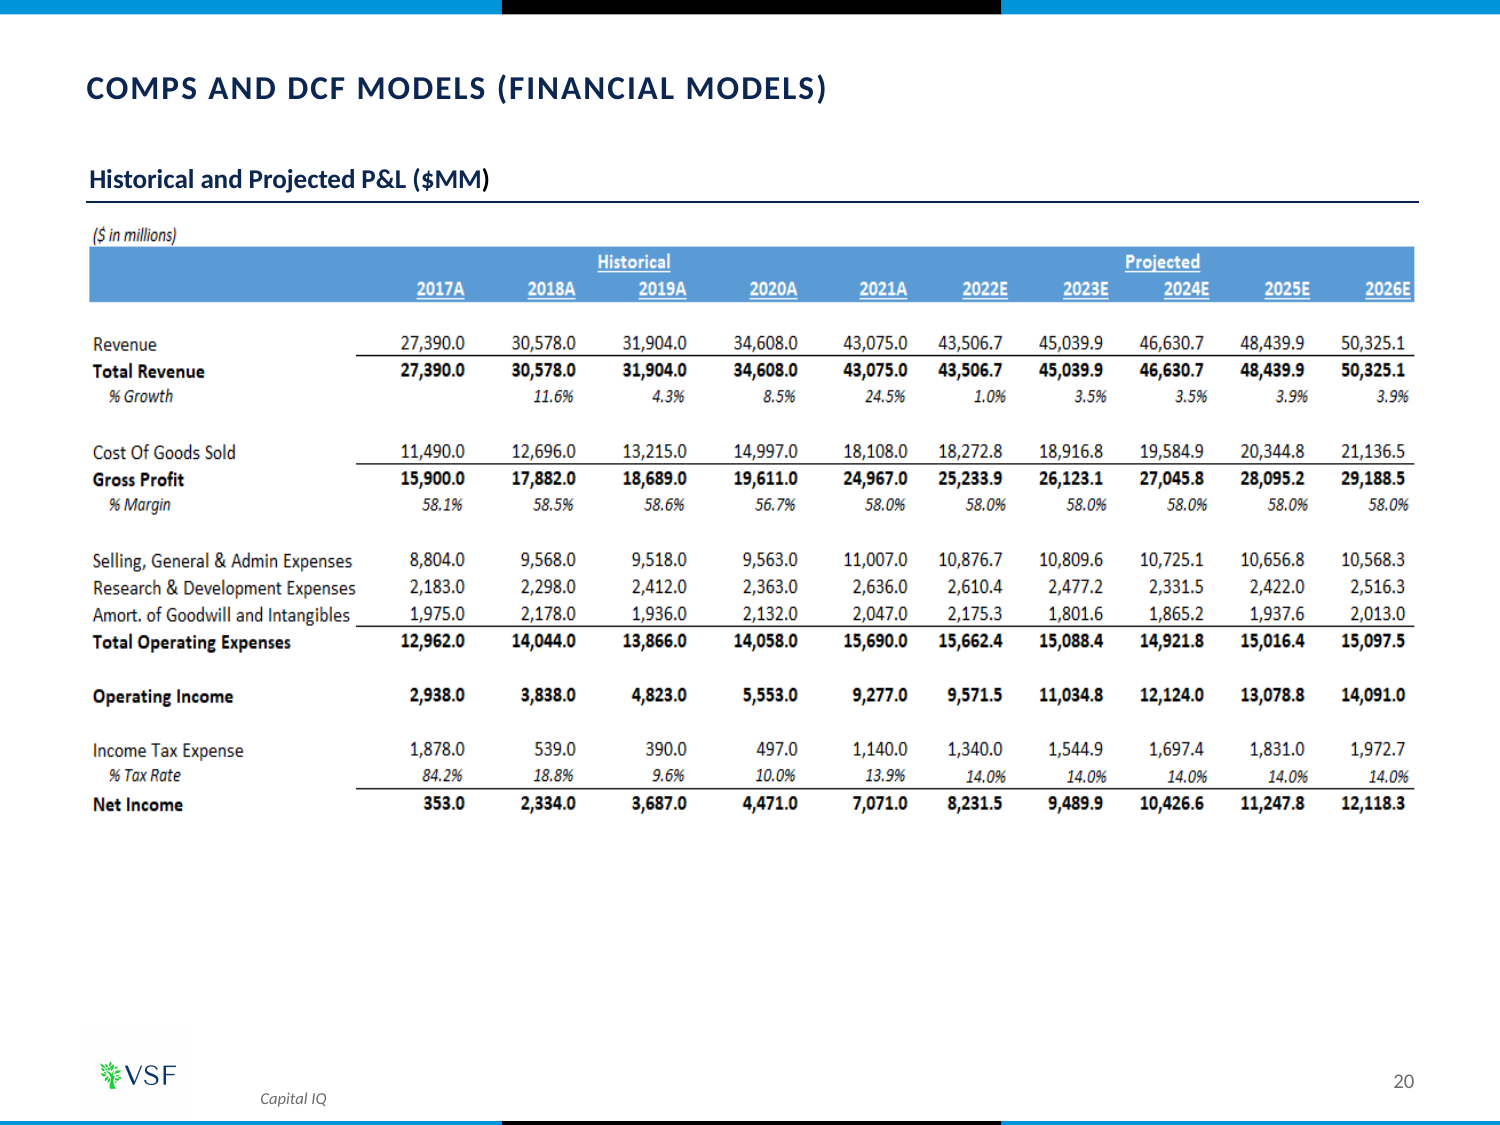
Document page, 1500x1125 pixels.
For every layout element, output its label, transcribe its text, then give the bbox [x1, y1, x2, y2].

title Comps and DCF Models (Financial Models) [86, 66, 1413, 107]
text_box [86, 160, 1420, 202]
picture [86, 1024, 189, 1120]
picture [86, 217, 1420, 818]
list Capital IQ [260, 1045, 1317, 1108]
